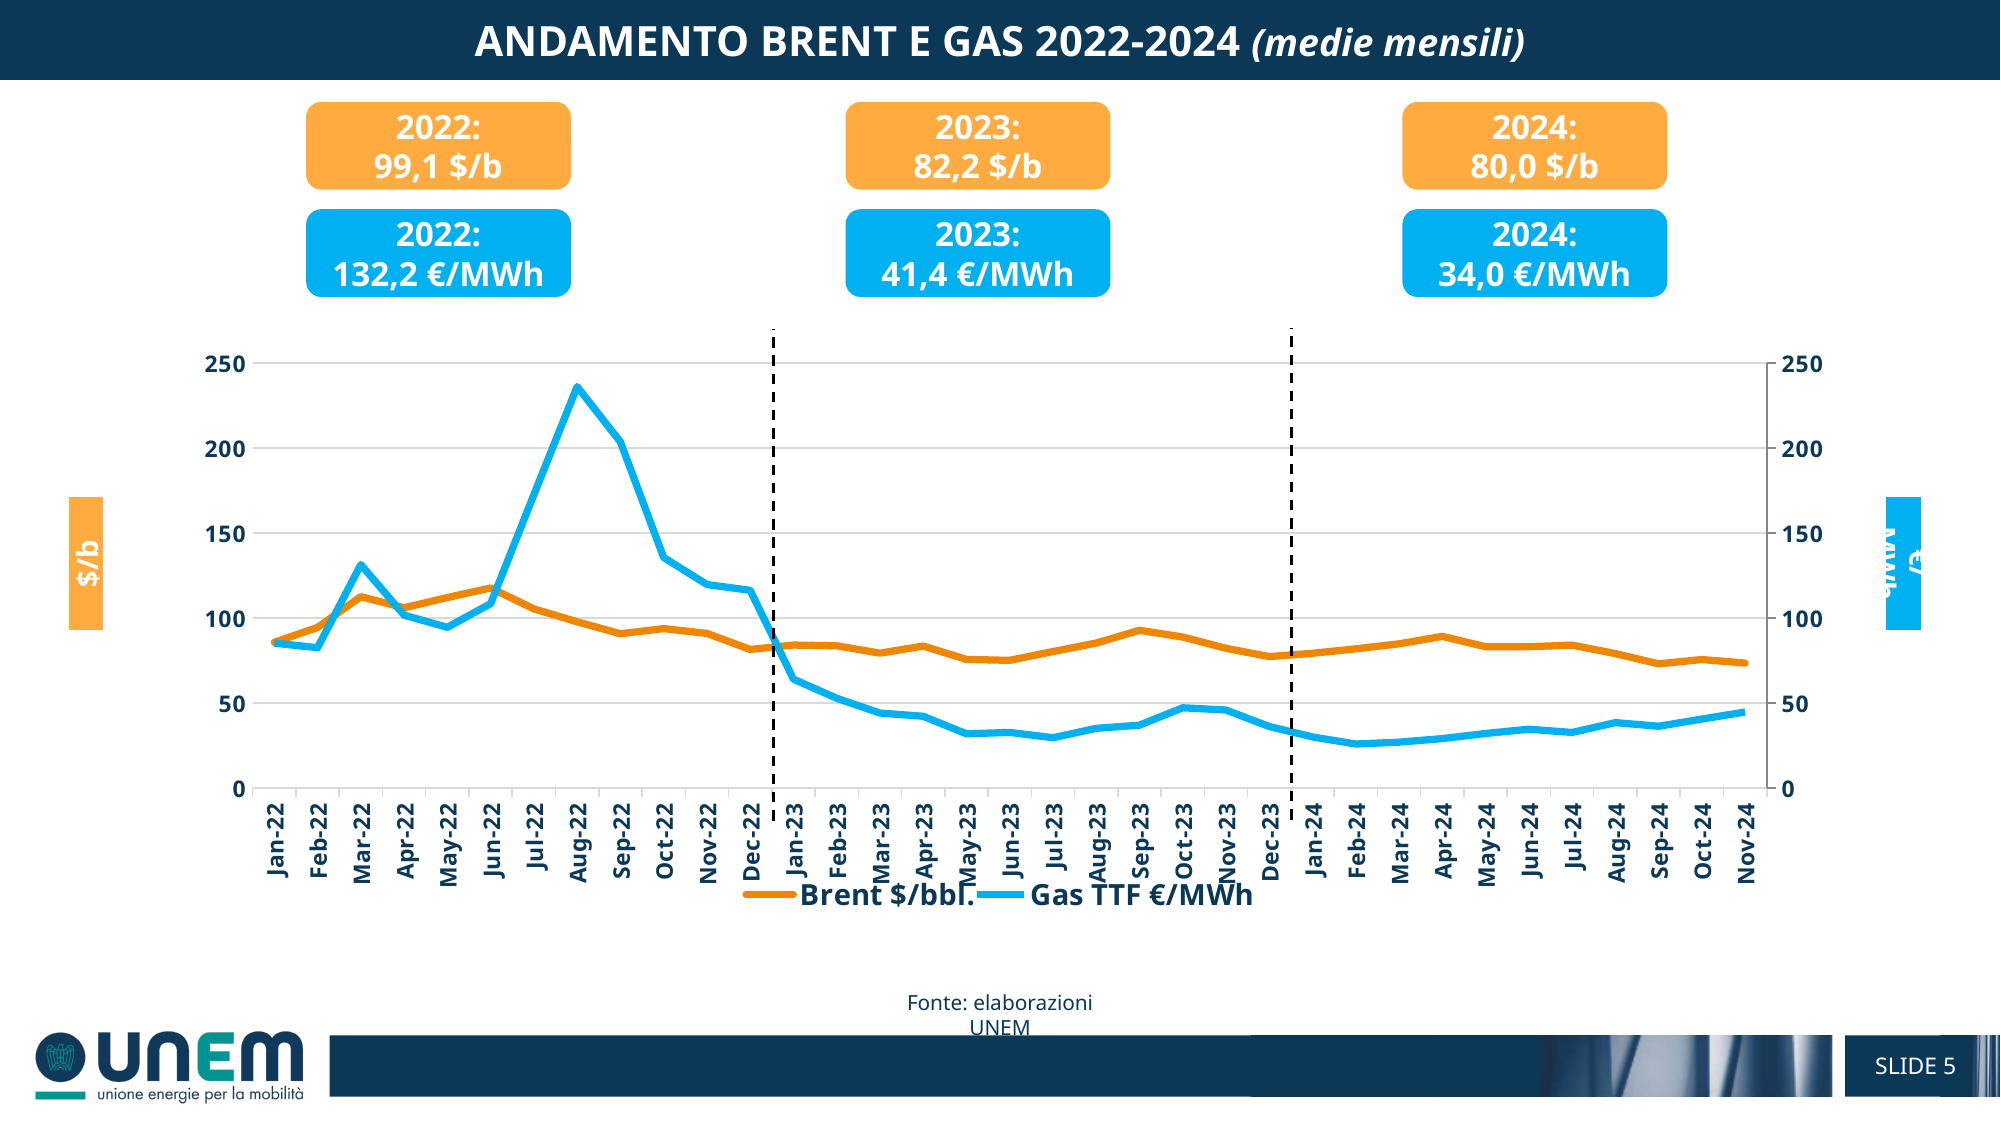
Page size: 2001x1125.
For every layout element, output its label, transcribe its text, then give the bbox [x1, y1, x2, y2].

chart [153, 282, 1847, 926]
picture [27, 1023, 314, 1109]
text_box ANDAMENTO BRENT E GAS 2022-2024 (medie mensili) [0, 0, 2000, 80]
picture [1540, 1035, 1833, 1097]
text_box 2024: 80,0 $/b [1401, 100, 1669, 191]
text_box Fonte: elaborazioni UNEM [859, 981, 1140, 1047]
text_box $/b [69, 497, 103, 630]
text_box 2023: 82,2 $/b [844, 100, 1112, 191]
text_box 2022: 132,2 €/MWh [305, 208, 573, 279]
text_box 2023: 41,4 €/MWh [844, 208, 1112, 279]
picture [1970, 1035, 2000, 1044]
picture [1970, 1087, 2000, 1097]
text_box 2024: 34,0 €/MWh [1401, 208, 1669, 279]
text_box SLIDE 5 [1831, 1044, 2000, 1087]
text_box €/MWh [1886, 497, 1921, 630]
text_box 2022: 99,1 $/b [305, 100, 573, 191]
